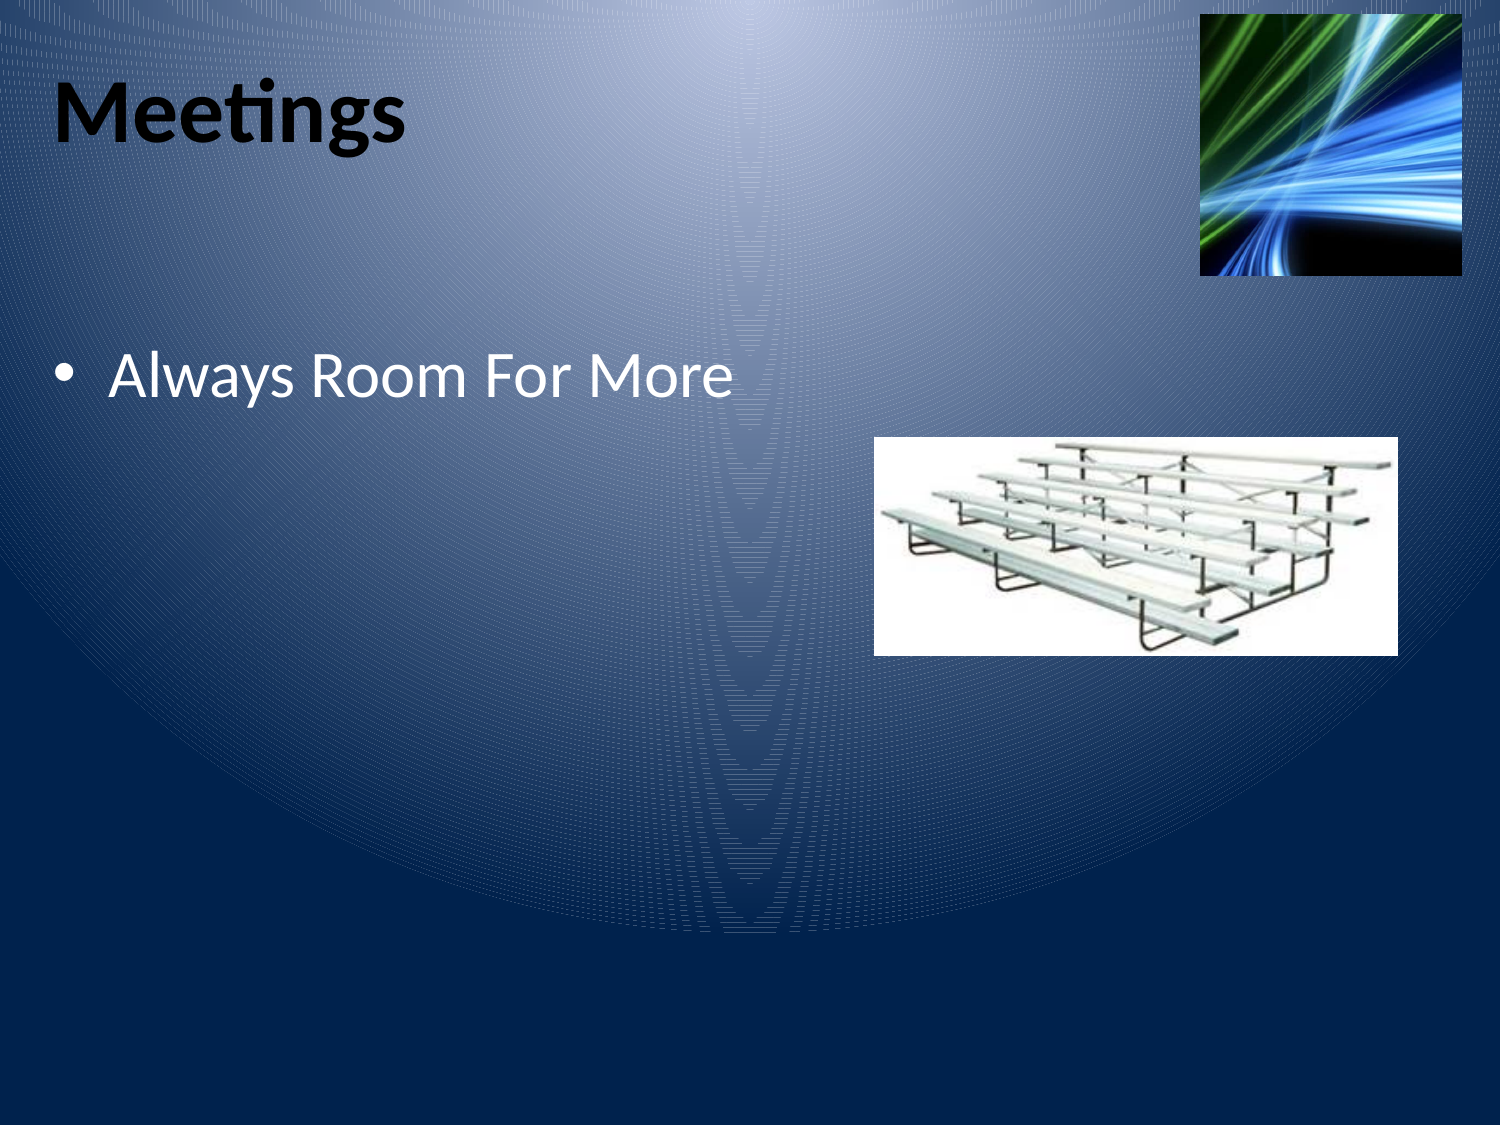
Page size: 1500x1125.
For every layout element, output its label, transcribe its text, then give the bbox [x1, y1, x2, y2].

title Meetings [37, 12, 1225, 200]
picture [874, 437, 1399, 656]
list Always Room For More [37, 230, 1463, 1031]
picture [1200, 14, 1462, 230]
